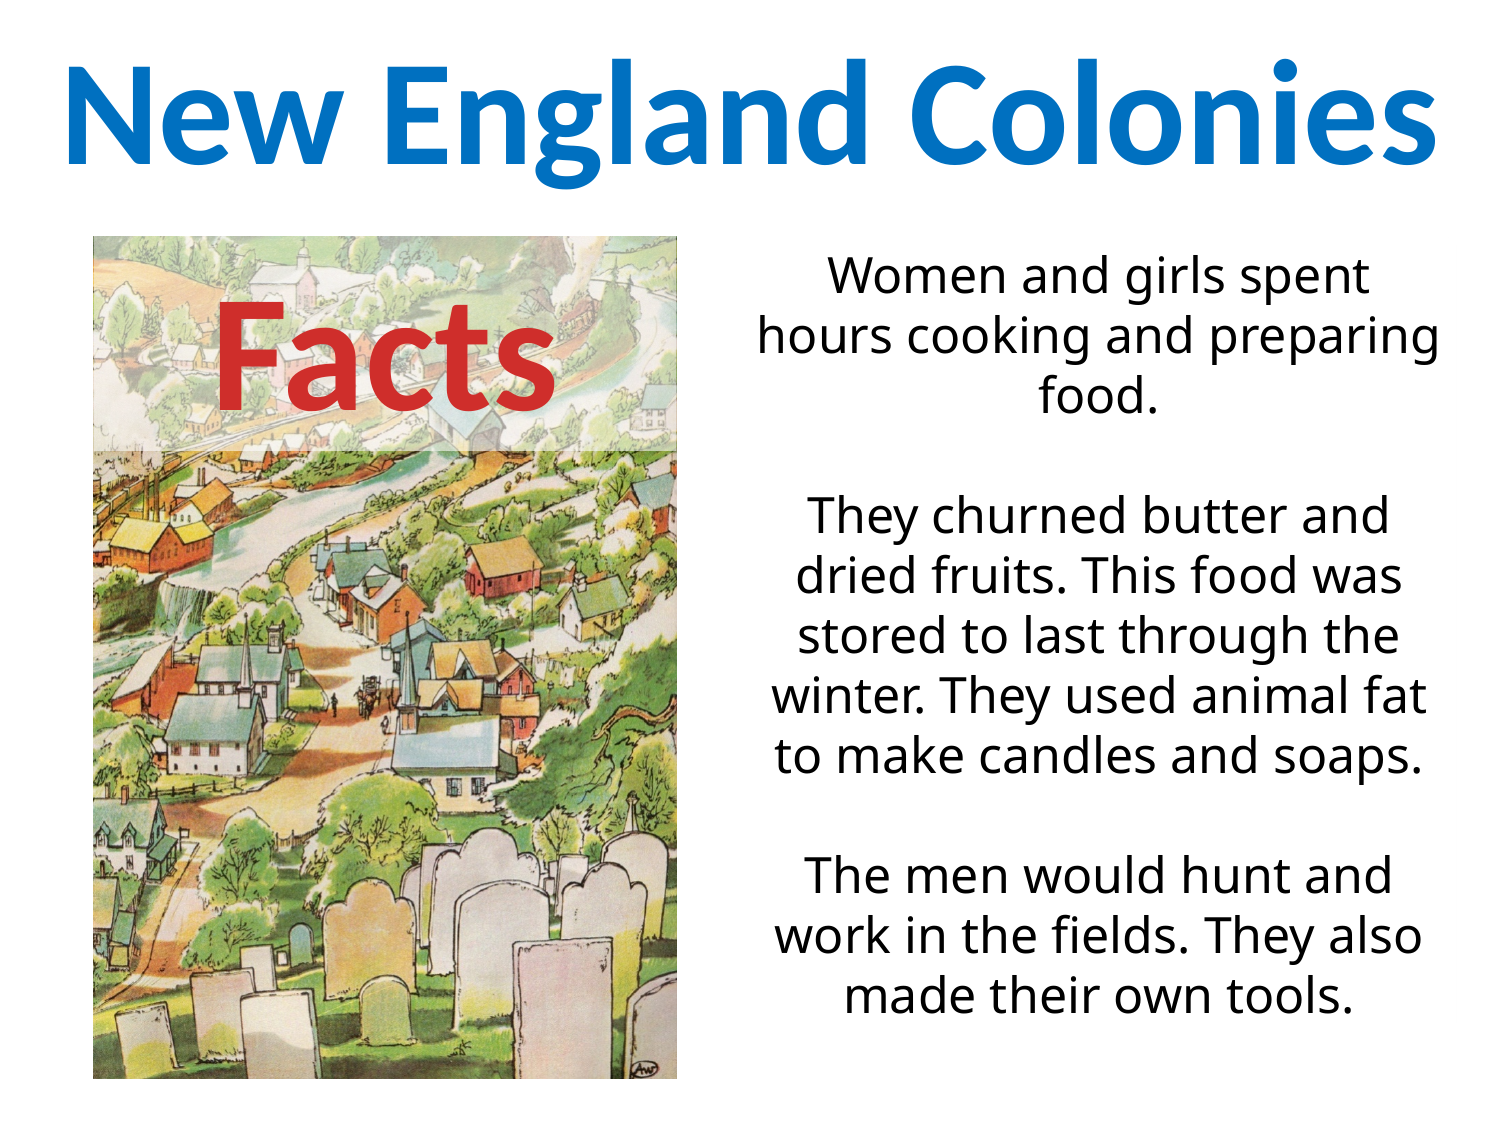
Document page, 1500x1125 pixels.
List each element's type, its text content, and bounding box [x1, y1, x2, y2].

text_box Women and girls spent hours cooking and preparing food. They churned butter and dried fruits. This food was stored to last through the winter. They used animal fat to make candles and soaps. The men would hunt and work in the fields. They also made their own tools. [757, 252, 1443, 1016]
picture [93, 235, 677, 1079]
text_box New England Colonies [45, 6, 1455, 202]
